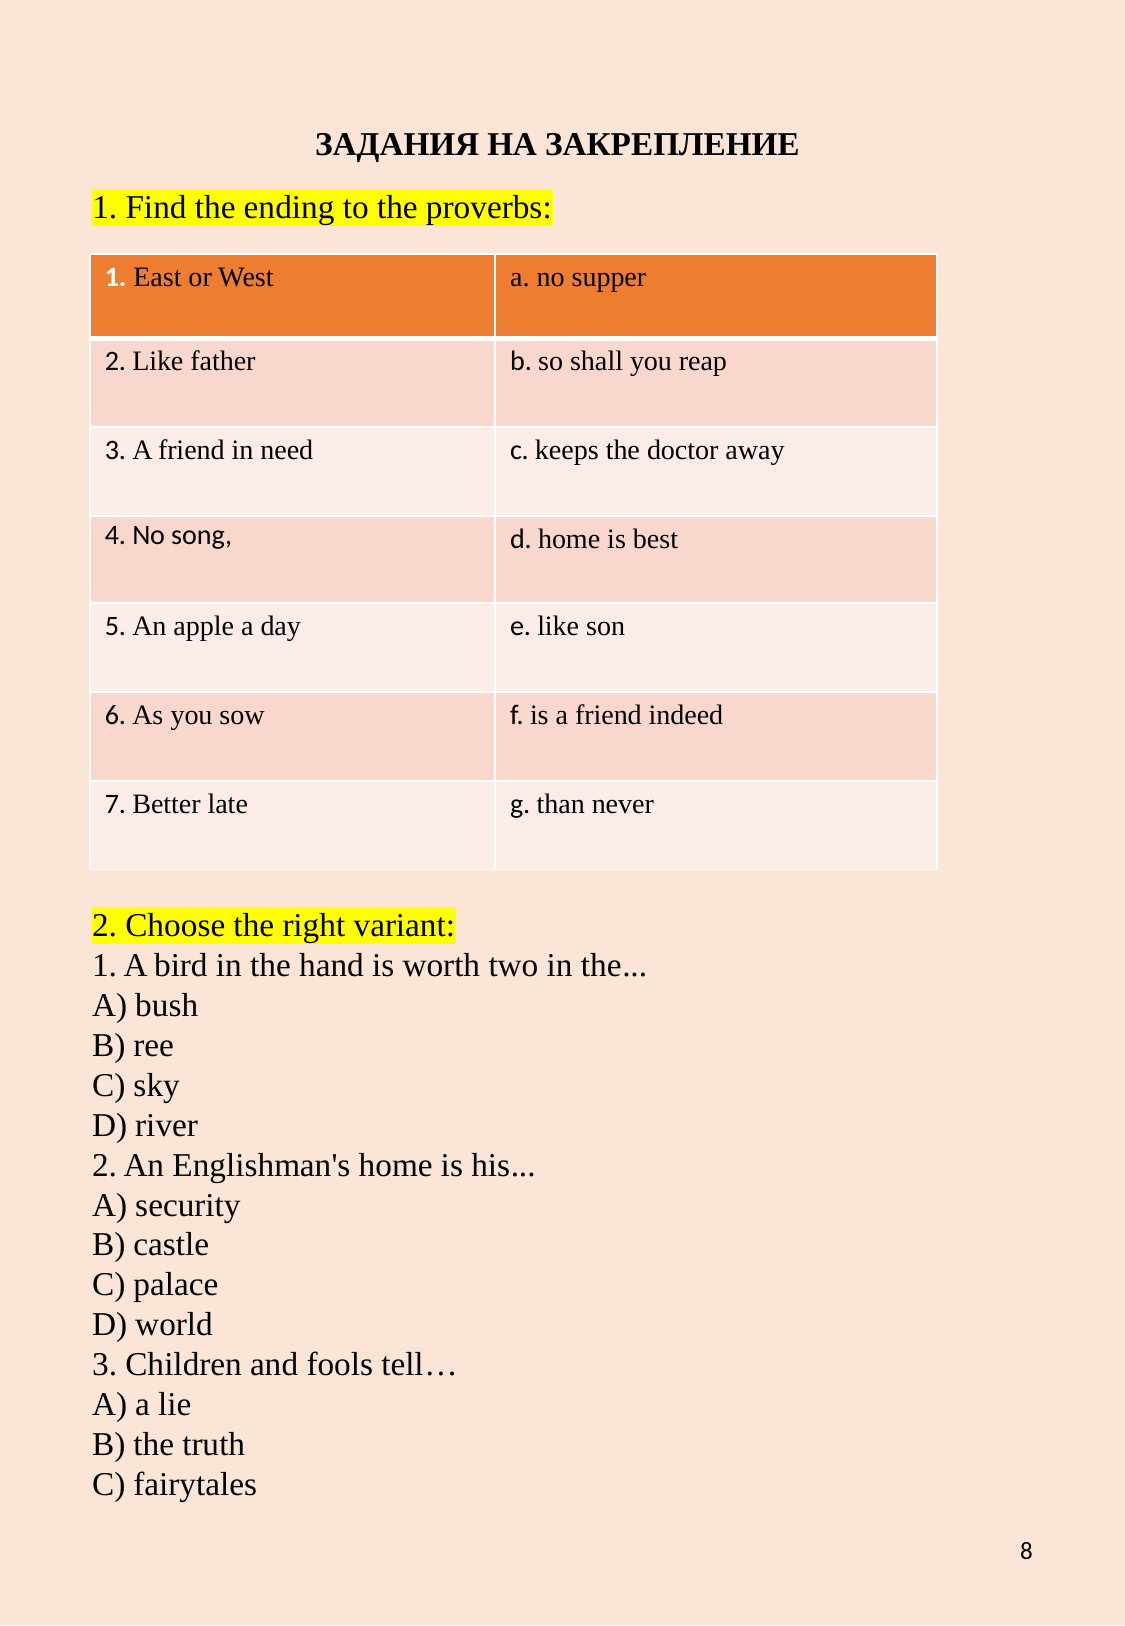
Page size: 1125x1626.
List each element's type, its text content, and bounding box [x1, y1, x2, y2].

table_cell e. like son [496, 604, 936, 691]
table_header a. no supper [496, 255, 936, 336]
title ЗАДАНИЯ НА ЗАКРЕПЛЕНИЕ [77, 50, 1048, 182]
table_cell 6. As you sow [91, 693, 494, 780]
slide_number 8 [1004, 1506, 1048, 1593]
table_cell d. home is best [496, 517, 936, 602]
table_cell g. than never [496, 782, 936, 869]
table_header 1. East or West [91, 255, 494, 336]
table_cell b. so shall you reap [496, 341, 936, 426]
list 1. Find the ending to the proverbs: [77, 182, 1048, 1464]
table_cell 5. An apple a day [91, 604, 494, 691]
text_box 2. Choose the right variant: 1. A bird in the hand is worth two in the... A) bush B) ree C) sky D) river 2. An Englishman's home is his... A) security B) castle C) palace D) world 3. Children and fools tell… A) a lie B) the truth C) fairytales [77, 895, 1005, 1585]
table_cell c. keeps the doctor away [496, 428, 936, 515]
table_cell 4. No song, [91, 517, 494, 602]
table_cell 7. Better late [91, 782, 494, 869]
table_cell f. is a friend indeed [496, 693, 936, 780]
table_cell 3. A friend in need [91, 428, 494, 515]
table_cell 2. Like father [91, 341, 494, 426]
